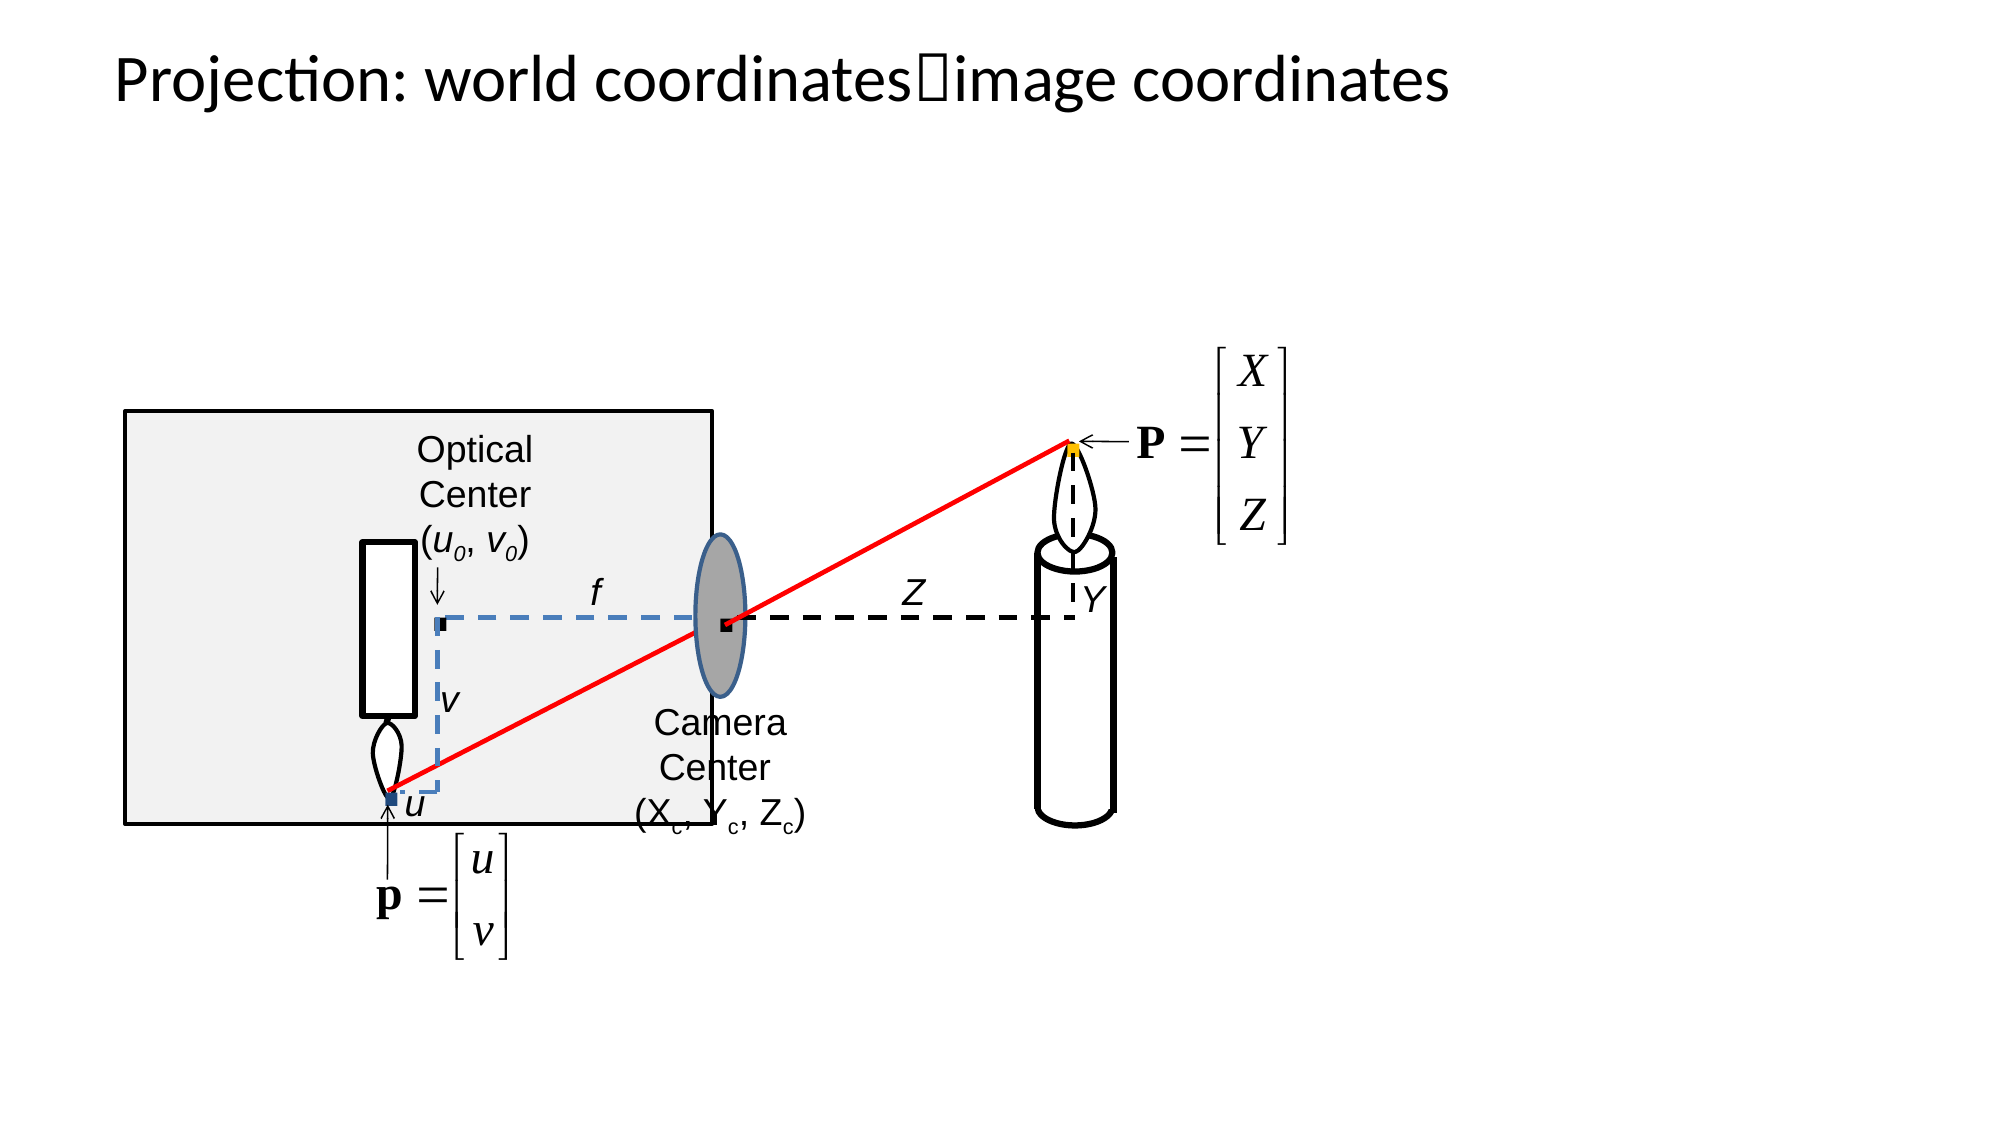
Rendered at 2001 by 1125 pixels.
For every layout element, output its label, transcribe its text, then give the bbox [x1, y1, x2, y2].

title Projection: world coordinatesimage coordinates [99, 0, 1901, 151]
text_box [124, 324, 1305, 970]
